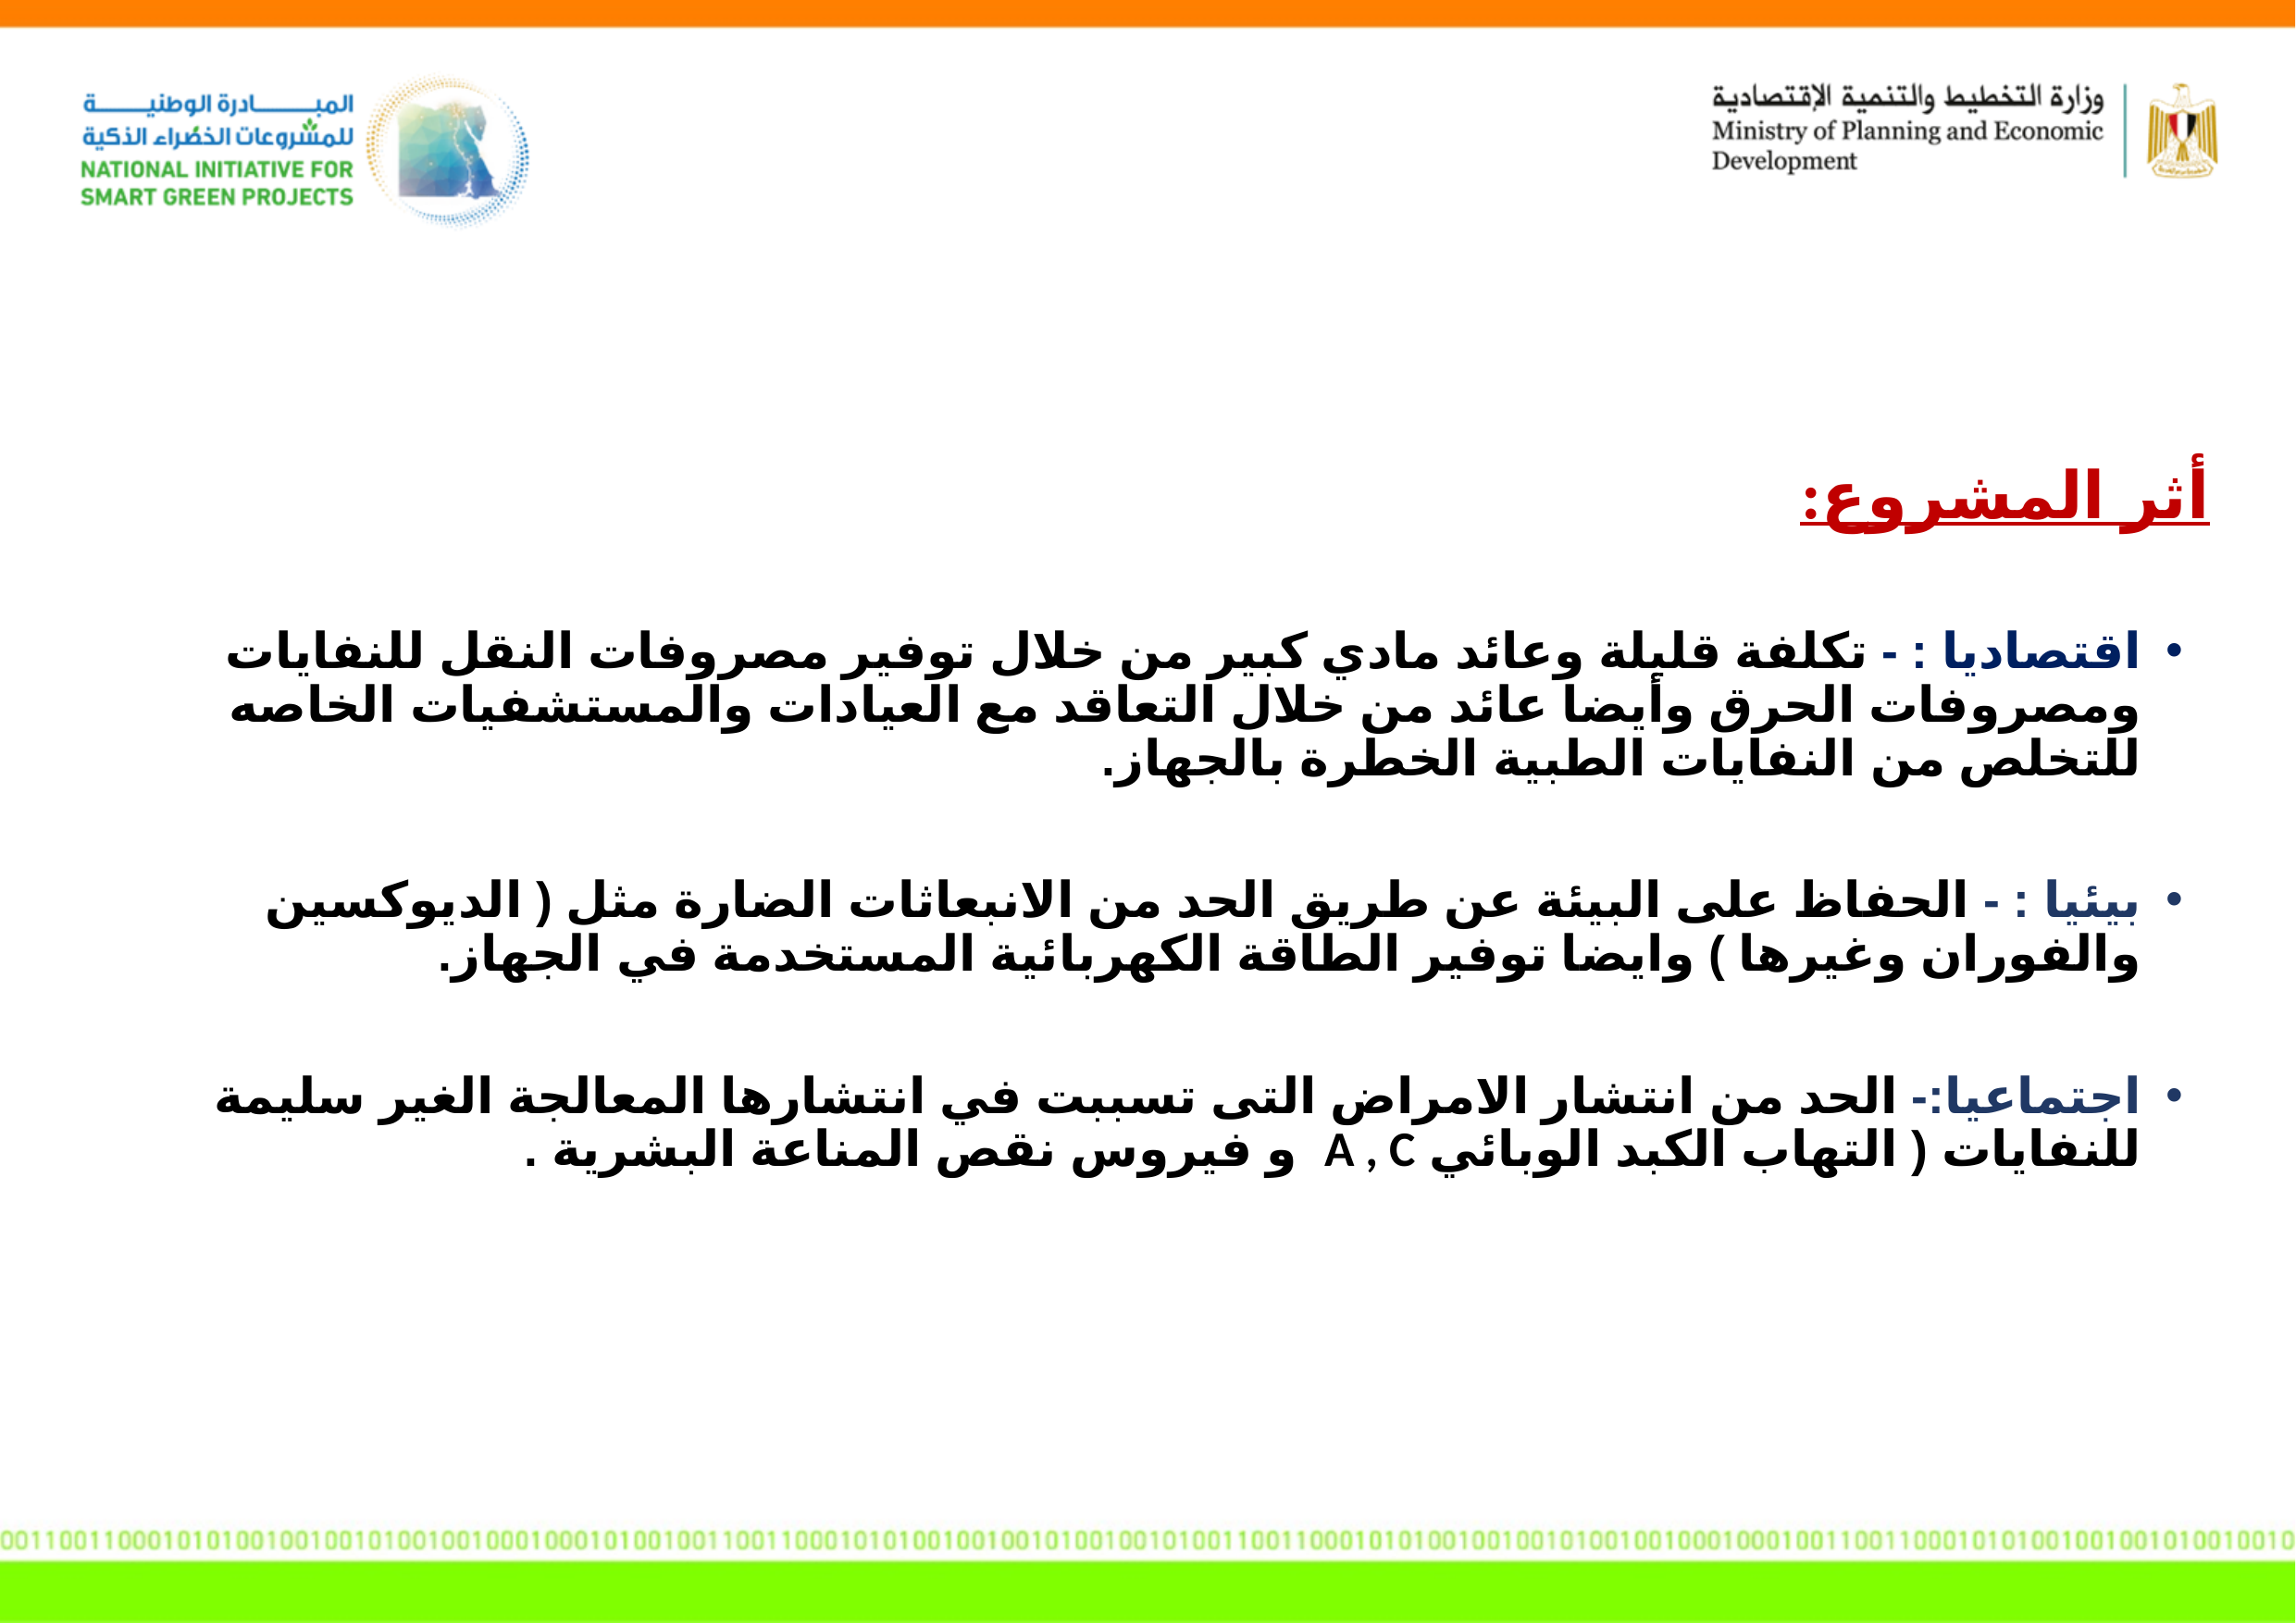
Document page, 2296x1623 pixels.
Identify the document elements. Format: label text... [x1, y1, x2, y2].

picture [0, 0, 2296, 1623]
text_box أثر المشروع: [1776, 435, 2228, 560]
text_box اقتصاديا : - تكلفة قليلة وعائد مادي كبير من خلال توفير مصروفات النقل للنفايات ومصروفات الحرق وأيضا عائد من خلال التعاقد مع العيادات والمستشفيات الخاصه للتخلص من النفايات الطبية الخطرة بالجهاز. بيئيا : - الحفاظ على البيئة عن طريق الحد من الانبعاثات الضارة مثل ( الديوكسين والفوران وغيرها ) وايضا توفير الطاقة الكهربائية المستخدمة في الجهاز. اجتماعيا:- الحد من انتشار الامراض التى تسببت في انتشارها المعالجة الغير سليمة للنفايات ( التهاب الكبد الوبائي A , C و فيروس نقص المناعة البشرية . [143, 617, 2196, 1188]
